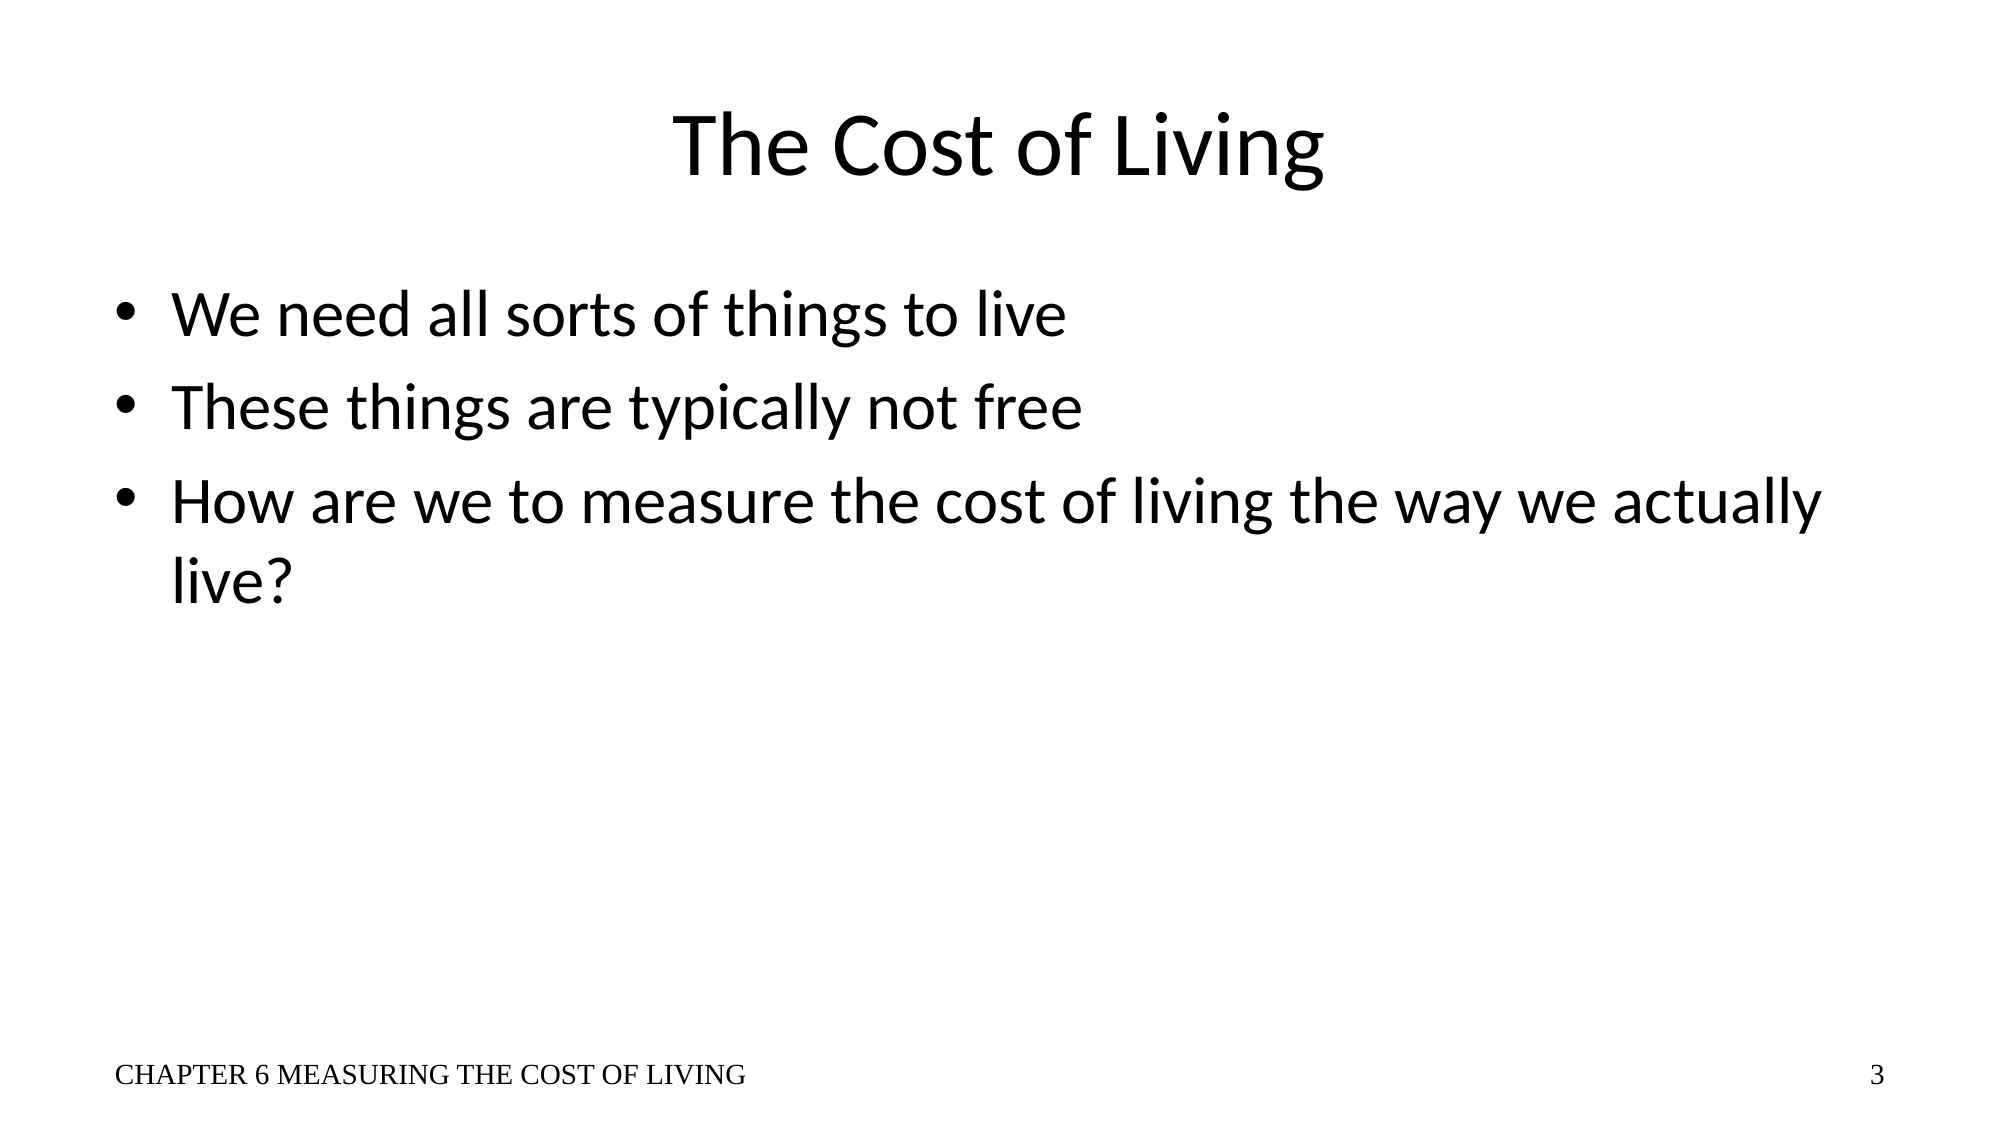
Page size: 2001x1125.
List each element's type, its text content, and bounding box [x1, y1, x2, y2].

list We need all sorts of things to live These things are typically not free How are we to measure the cost of living the way we actually live? [99, 262, 1900, 1005]
slide_number 3 [1433, 1042, 1900, 1103]
footer CHAPTER 6 MEASURING THE COST OF LIVING [99, 1042, 884, 1103]
title The Cost of Living [99, 45, 1900, 233]
